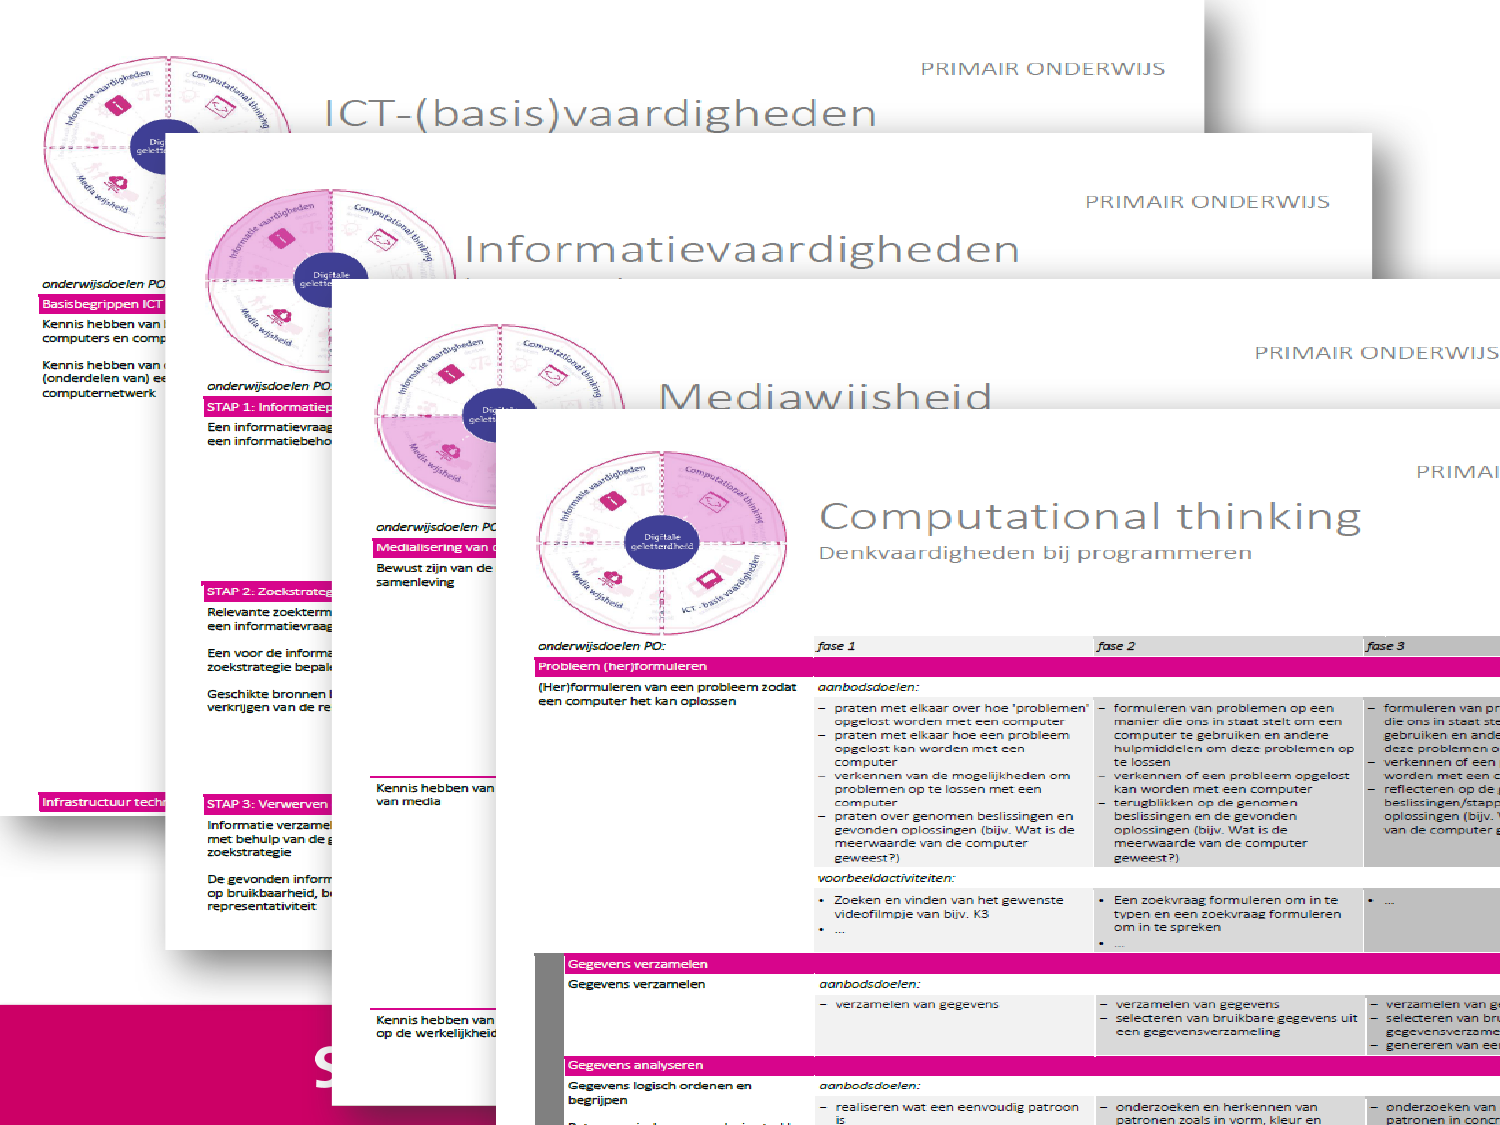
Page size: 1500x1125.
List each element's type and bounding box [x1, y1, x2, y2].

text_box [0, 0, 1500, 1125]
